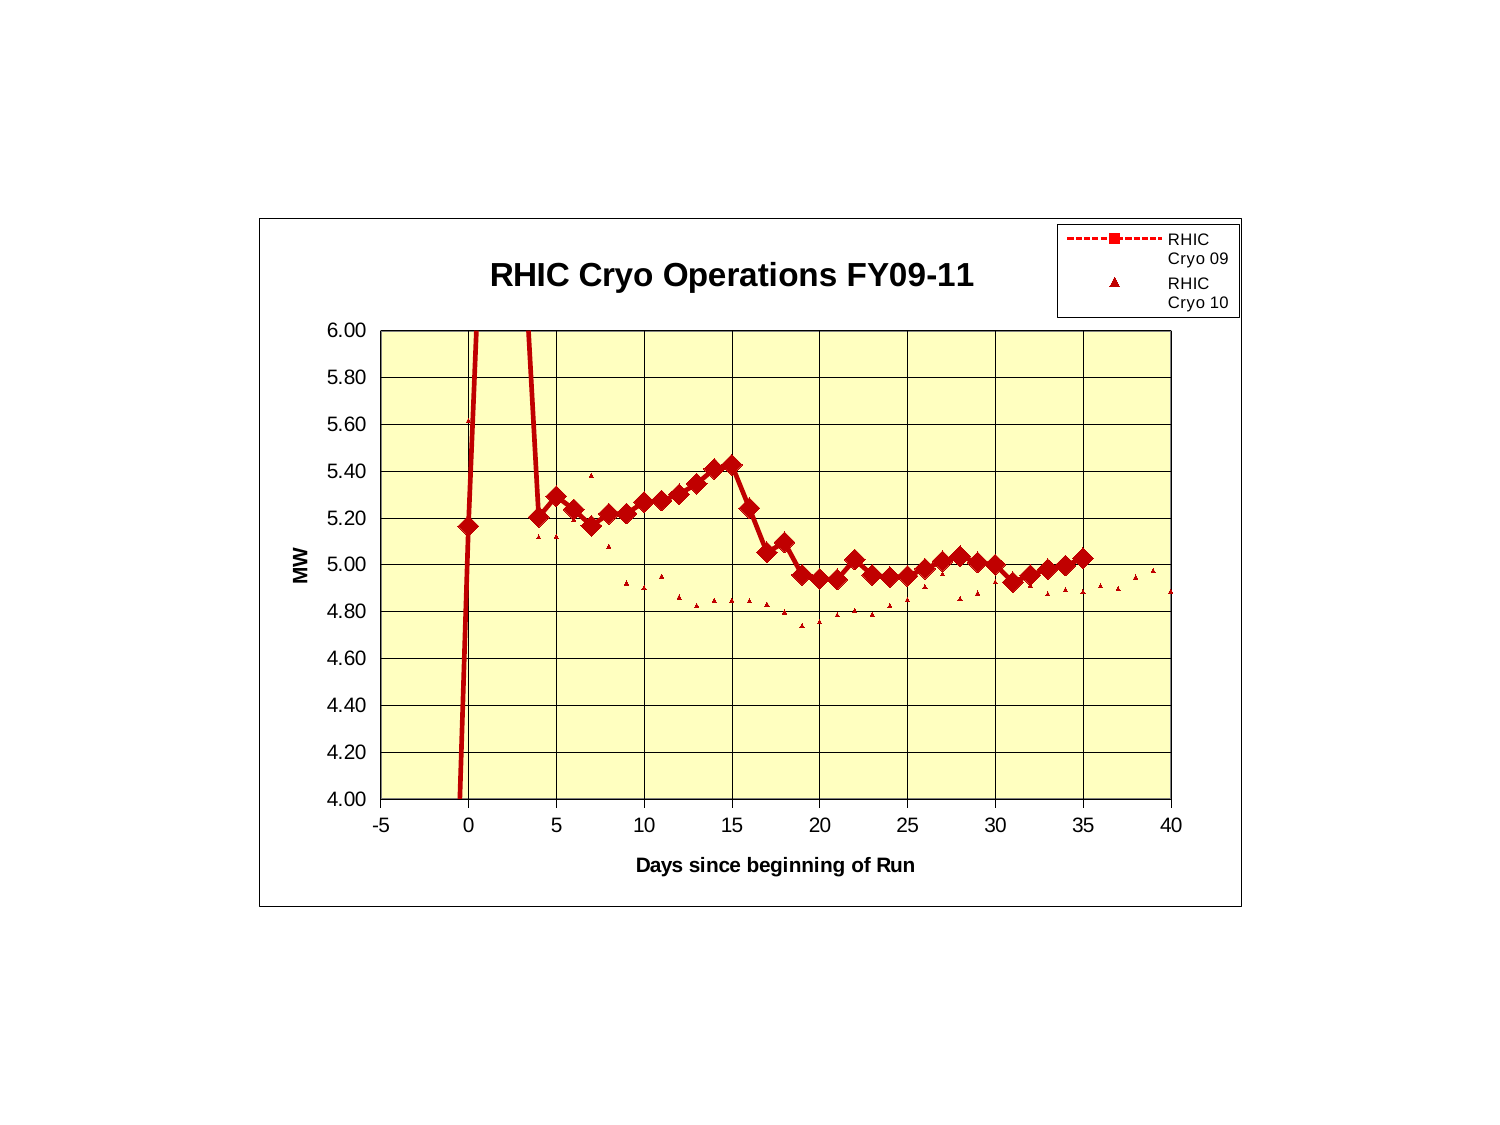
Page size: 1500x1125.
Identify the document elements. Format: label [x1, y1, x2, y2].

chart [258, 217, 1242, 908]
